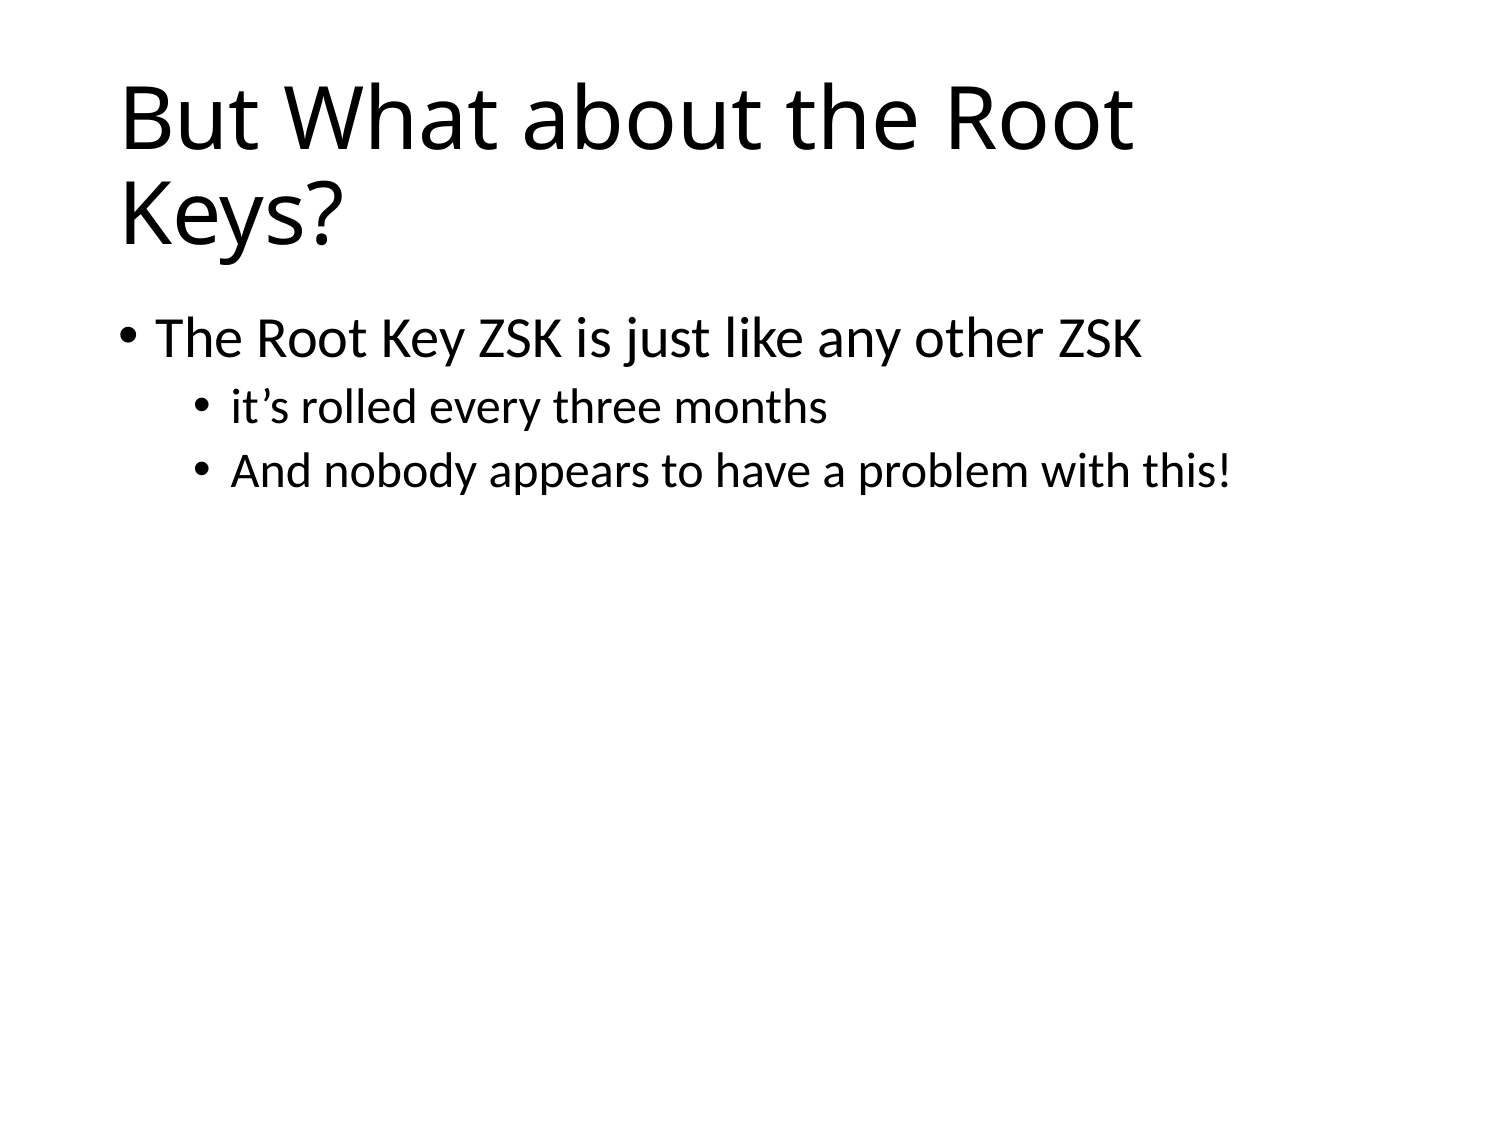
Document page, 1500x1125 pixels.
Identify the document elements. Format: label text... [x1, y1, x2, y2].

list The Root Key ZSK is just like any other ZSK it’s rolled every three months And nobody appears to have a problem with this! [103, 299, 1397, 1014]
title But What about the Root Keys? [103, 59, 1397, 278]
